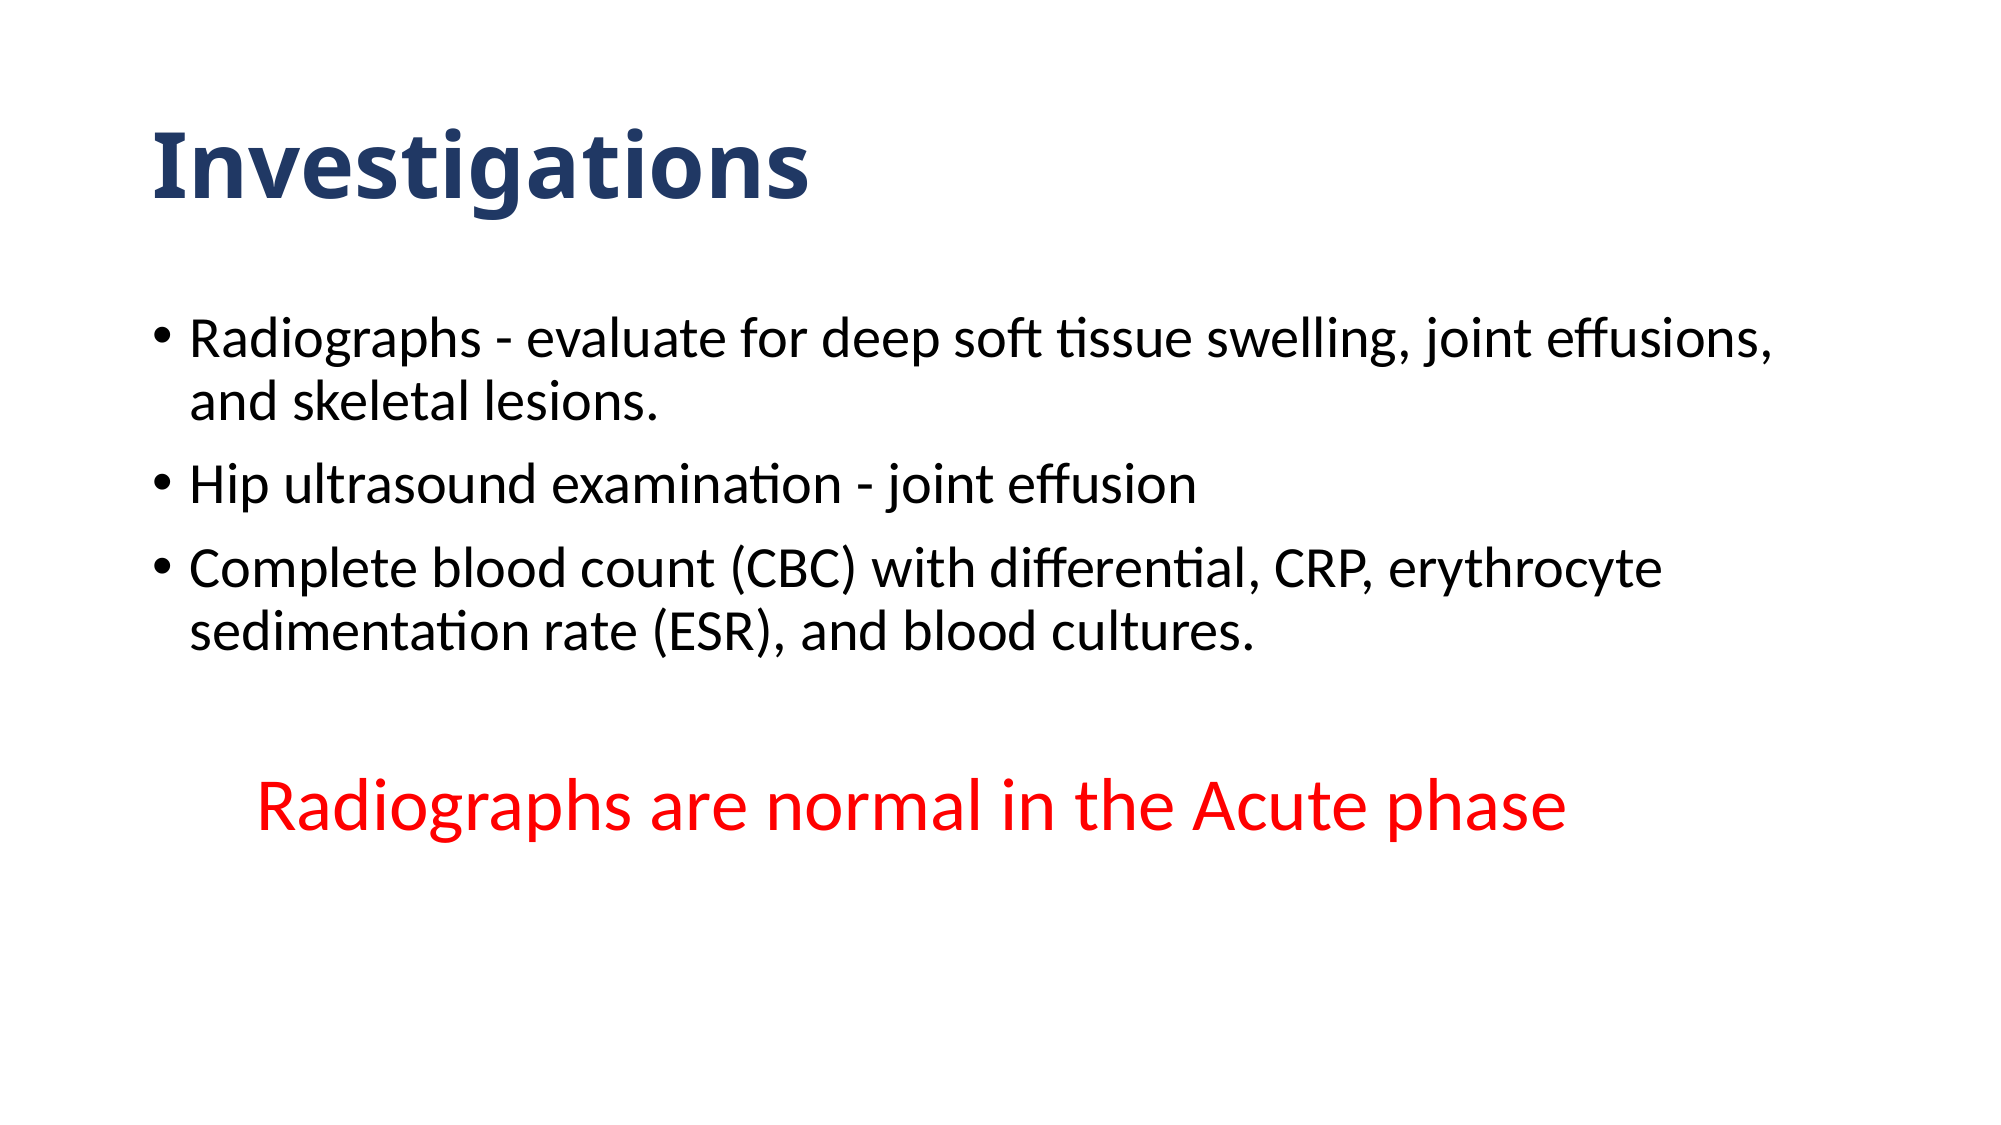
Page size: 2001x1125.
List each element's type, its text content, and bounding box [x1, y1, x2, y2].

text_box Radiographs are normal in the Acute phase [241, 748, 1592, 853]
list Radiographs - evaluate for deep soft tissue swelling, joint effusions, and skeletal lesions. Hip ultrasound examination - joint effusion Complete blood count (CBC) with differential, CRP, erythrocyte sedimentation rate (ESR), and blood cultures. [137, 299, 1863, 1014]
title Investigations [137, 59, 1863, 278]
